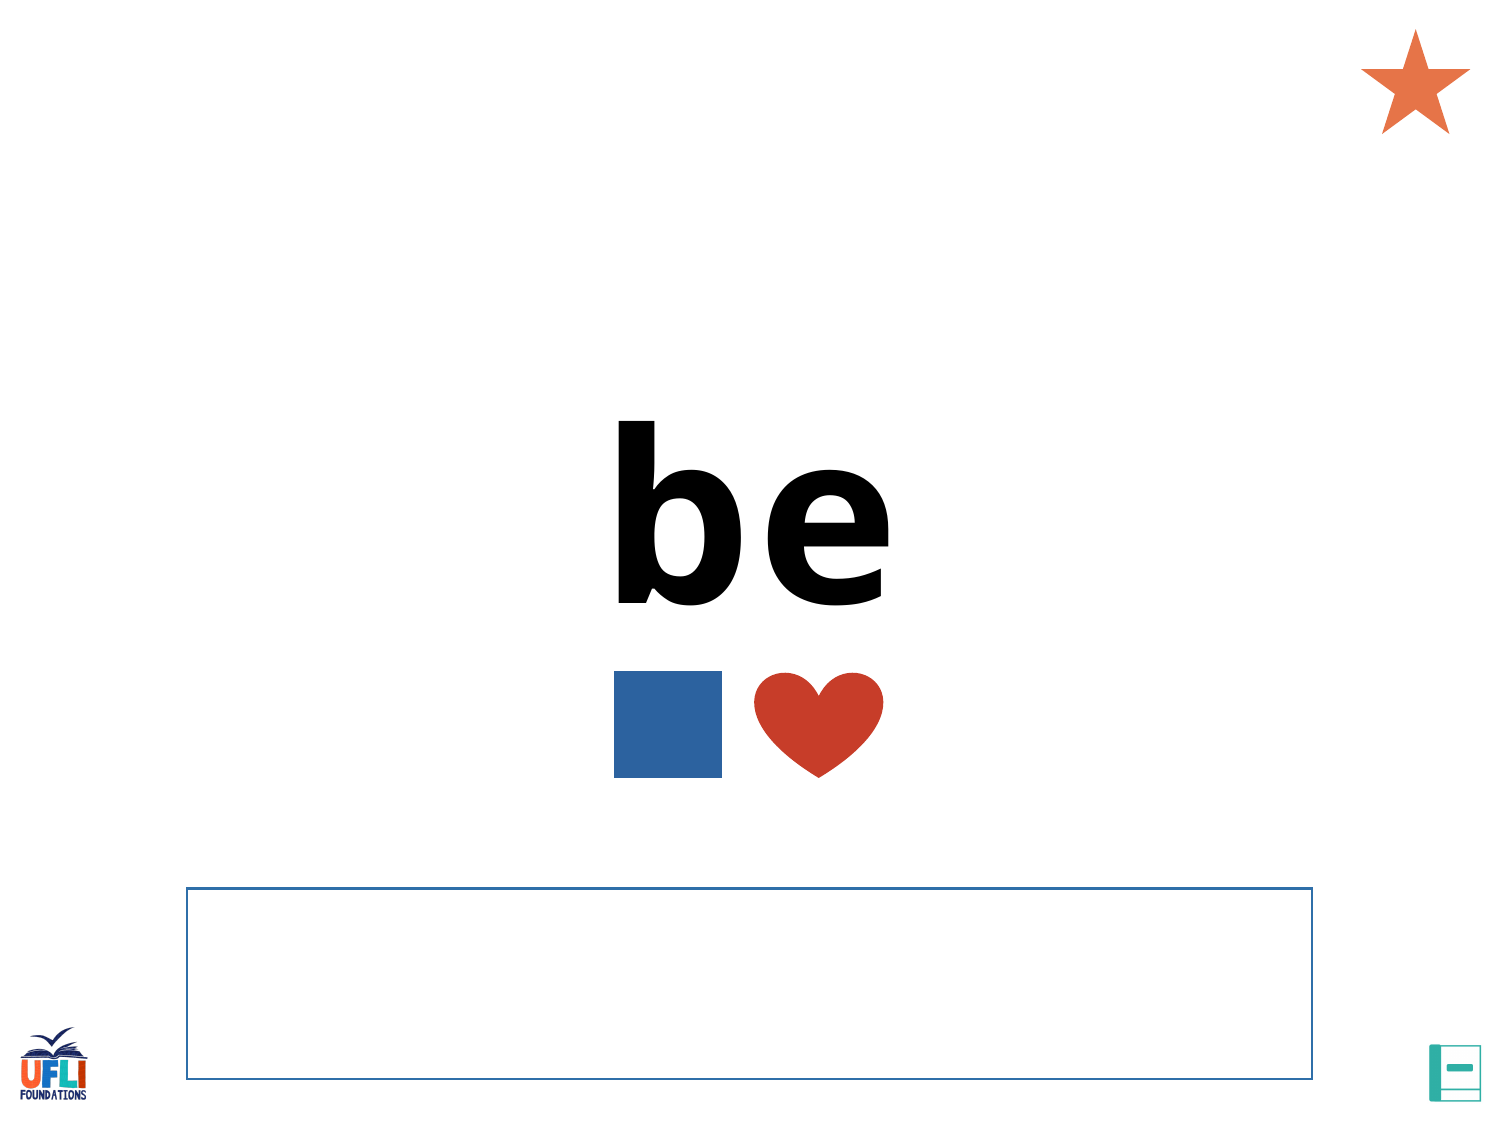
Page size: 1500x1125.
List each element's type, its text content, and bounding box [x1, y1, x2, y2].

text_box be [0, 356, 1500, 660]
picture [16, 1027, 90, 1103]
text_box [614, 671, 722, 778]
picture [1427, 1043, 1484, 1104]
text_box [754, 672, 884, 778]
text_box [1358, 25, 1474, 137]
text_box [186, 887, 1313, 1080]
